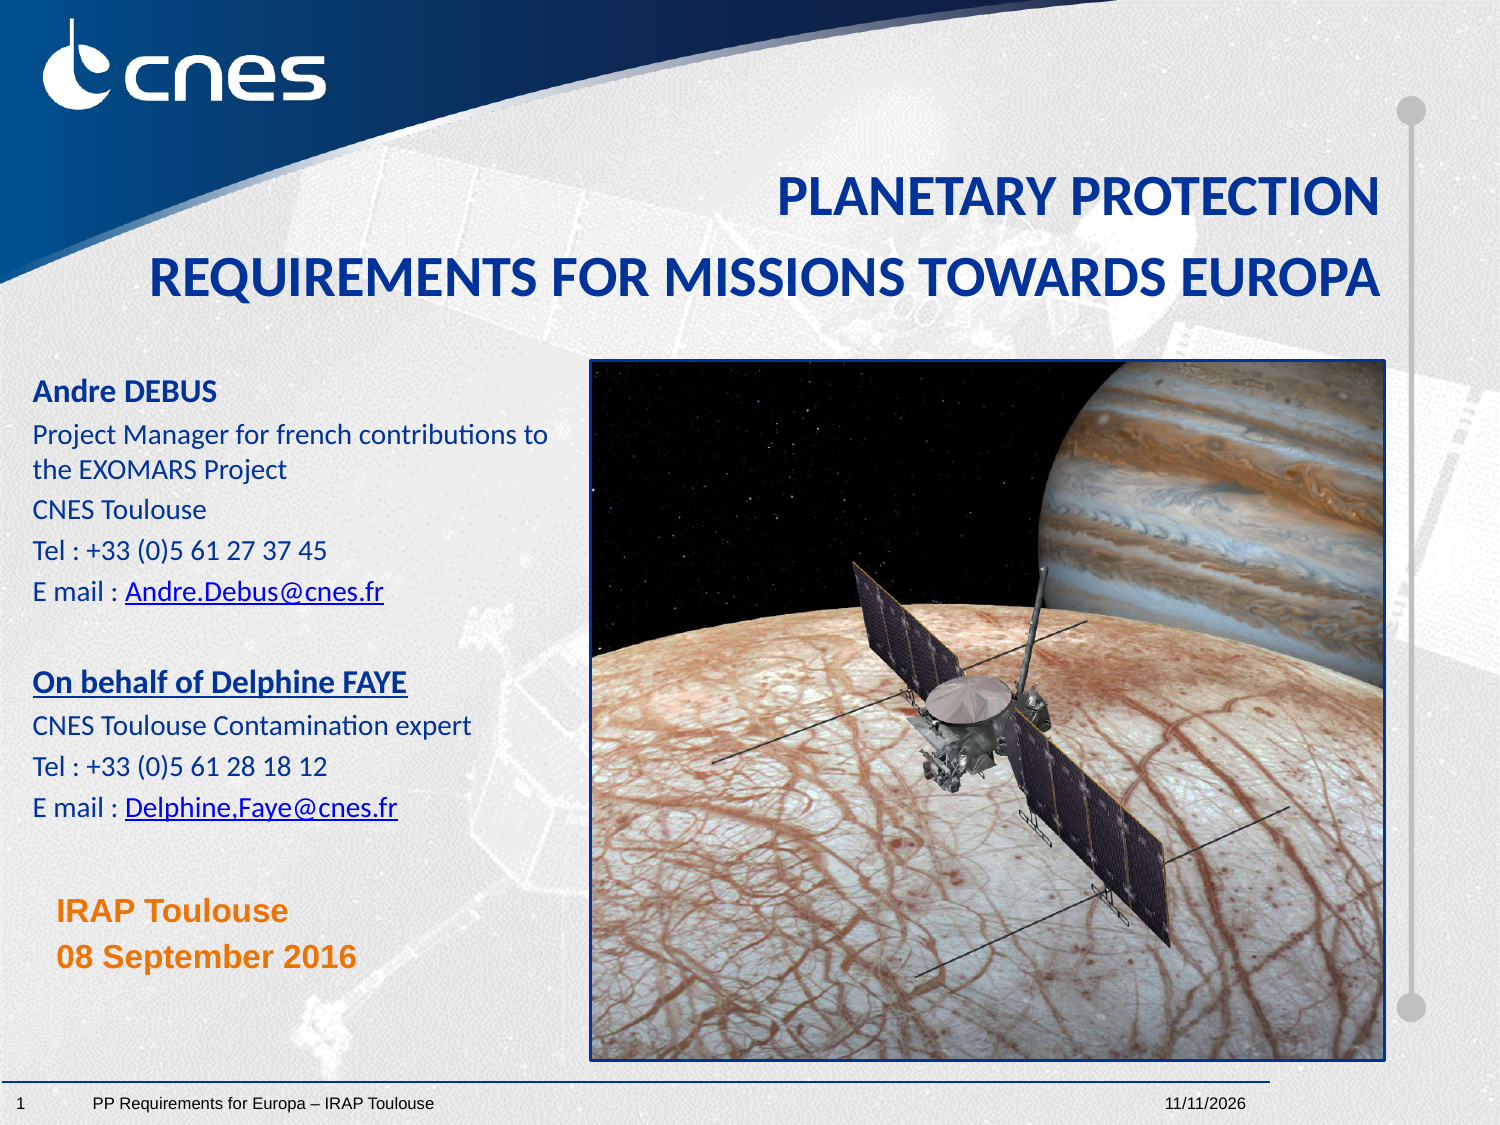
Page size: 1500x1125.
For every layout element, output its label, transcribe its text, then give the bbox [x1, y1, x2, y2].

list IRAP Toulouse 08 September 2016 [41, 881, 408, 1035]
slide_number 1 [1, 1088, 73, 1121]
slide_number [1149, 1085, 1353, 1121]
list PLANETARY PROTECTION REQUIREMENTS FOR MISSIONS towards europa [0, 149, 1410, 326]
list Andre DEBUS Project Manager for french contributions to the EXOMARS Project CNES Toulouse Tel : +33 (0)5 61 27 37 45 E mail : Andre.Debus@cnes.fr On behalf of Delphine FAYE CNES Toulouse Contamination expert Tel : +33 (0)5 61 28 18 12 E mail : Delphine,Faye@cnes.fr [17, 361, 585, 858]
picture [0, 0, 1500, 1125]
footer PP Requirements for Europa – IRAP Toulouse [77, 1090, 964, 1121]
